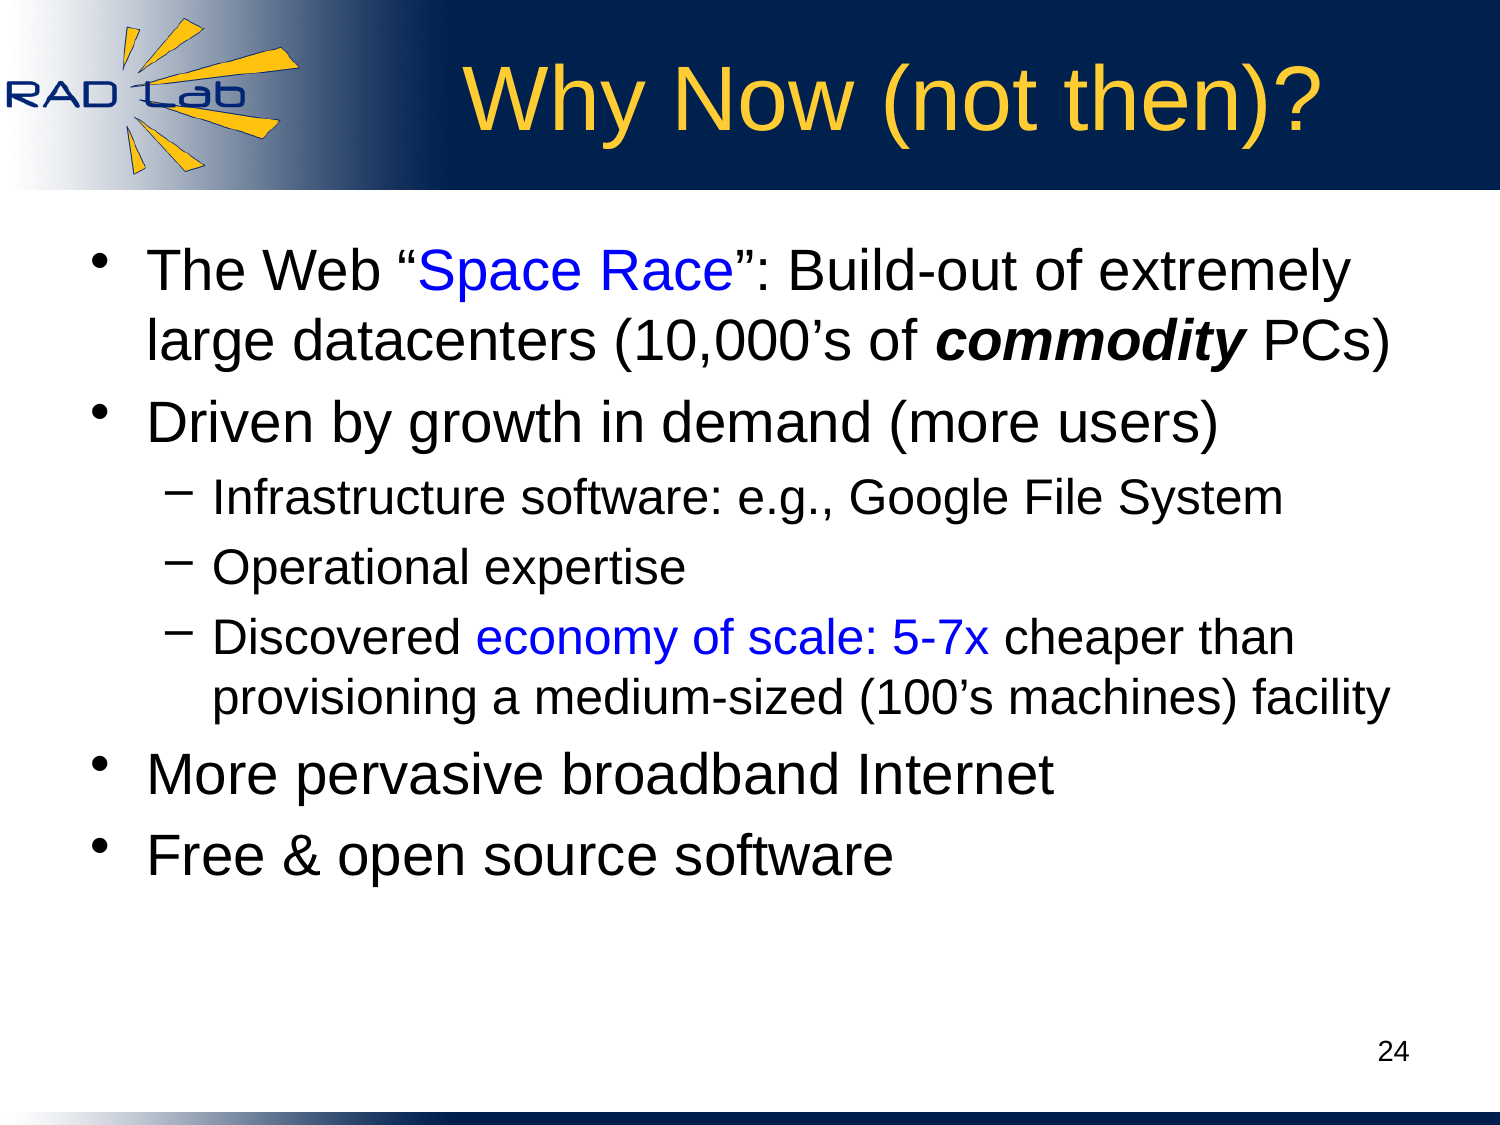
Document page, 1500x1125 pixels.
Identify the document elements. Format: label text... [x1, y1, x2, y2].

title Why Now (not then)? [287, 0, 1500, 188]
list The Web “Space Race”: Build-out of extremely large datacenters (10,000’s of commodity PCs) Driven by growth in demand (more users) Infrastructure software: e.g., Google File System Operational expertise Discovered economy of scale: 5-7x cheaper than provisioning a medium-sized (100’s machines) facility More pervasive broadband Internet Free & open source software [74, 224, 1426, 1088]
slide_number 24 [1074, 1024, 1426, 1103]
picture [0, 1112, 1500, 1125]
picture [0, 0, 1500, 190]
